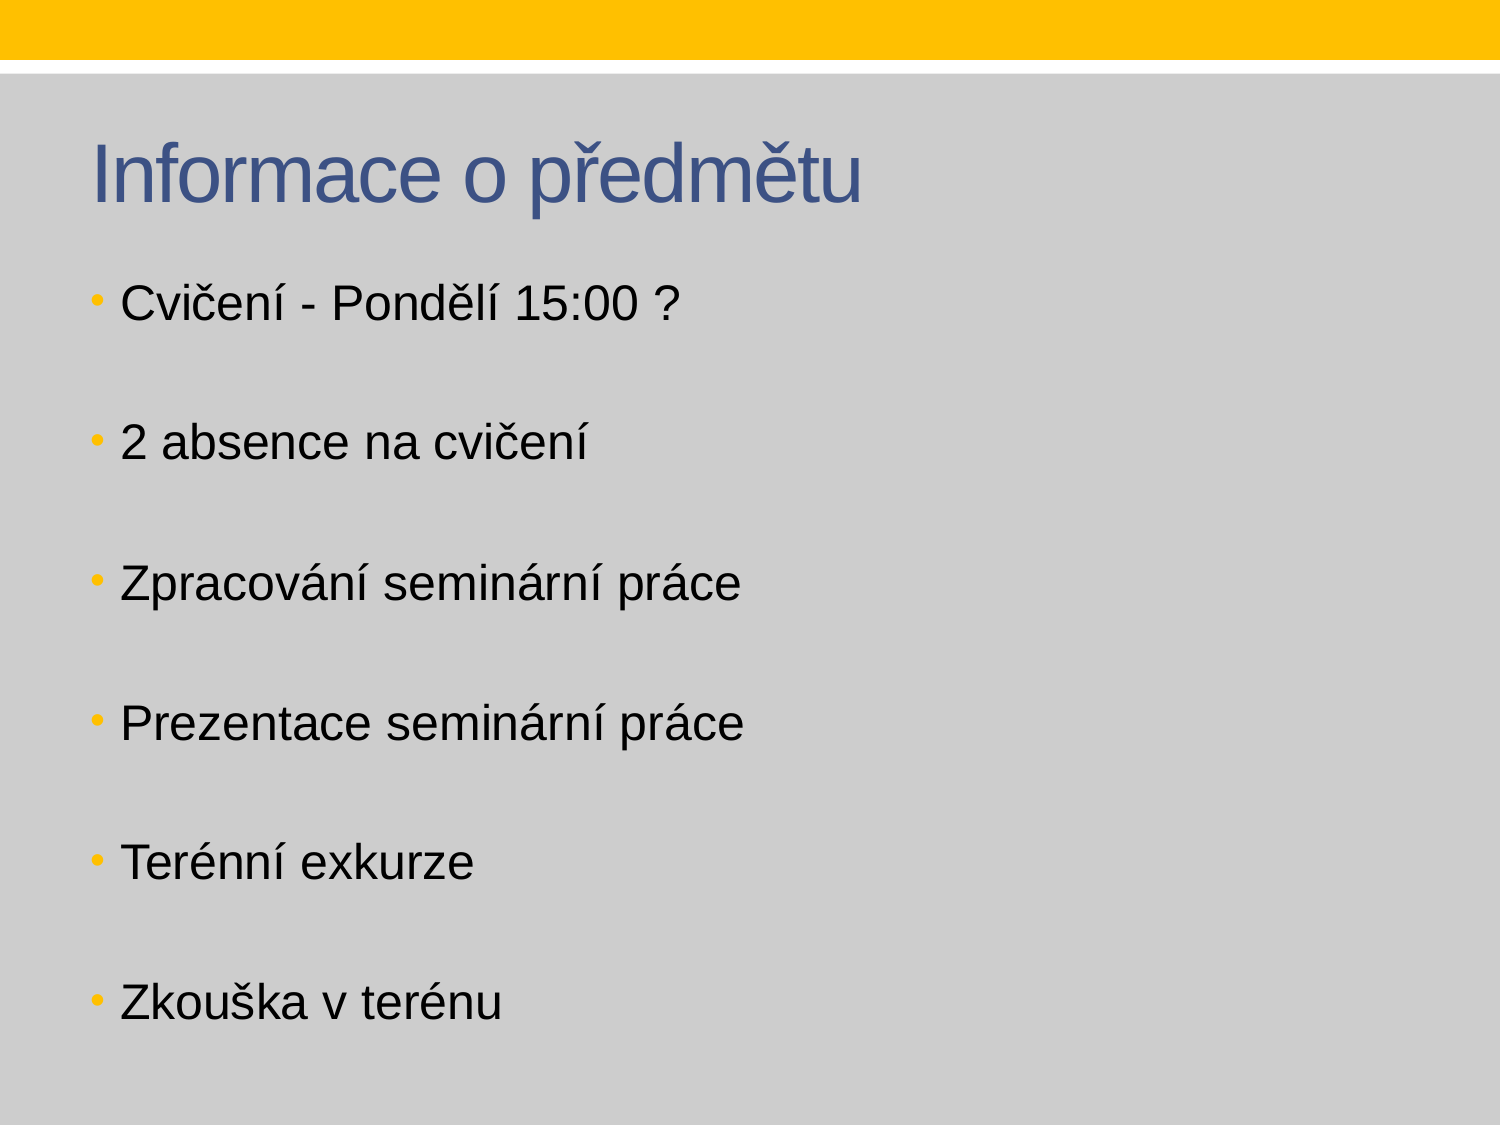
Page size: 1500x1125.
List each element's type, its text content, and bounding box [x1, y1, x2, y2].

list Cvičení - Pondělí 15:00 ? 2 absence na cvičení Zpracování seminární práce Prezentace seminární práce Terénní exkurze Zkouška v terénu [75, 262, 1425, 1063]
title Informace o předmětu [75, 87, 1425, 250]
